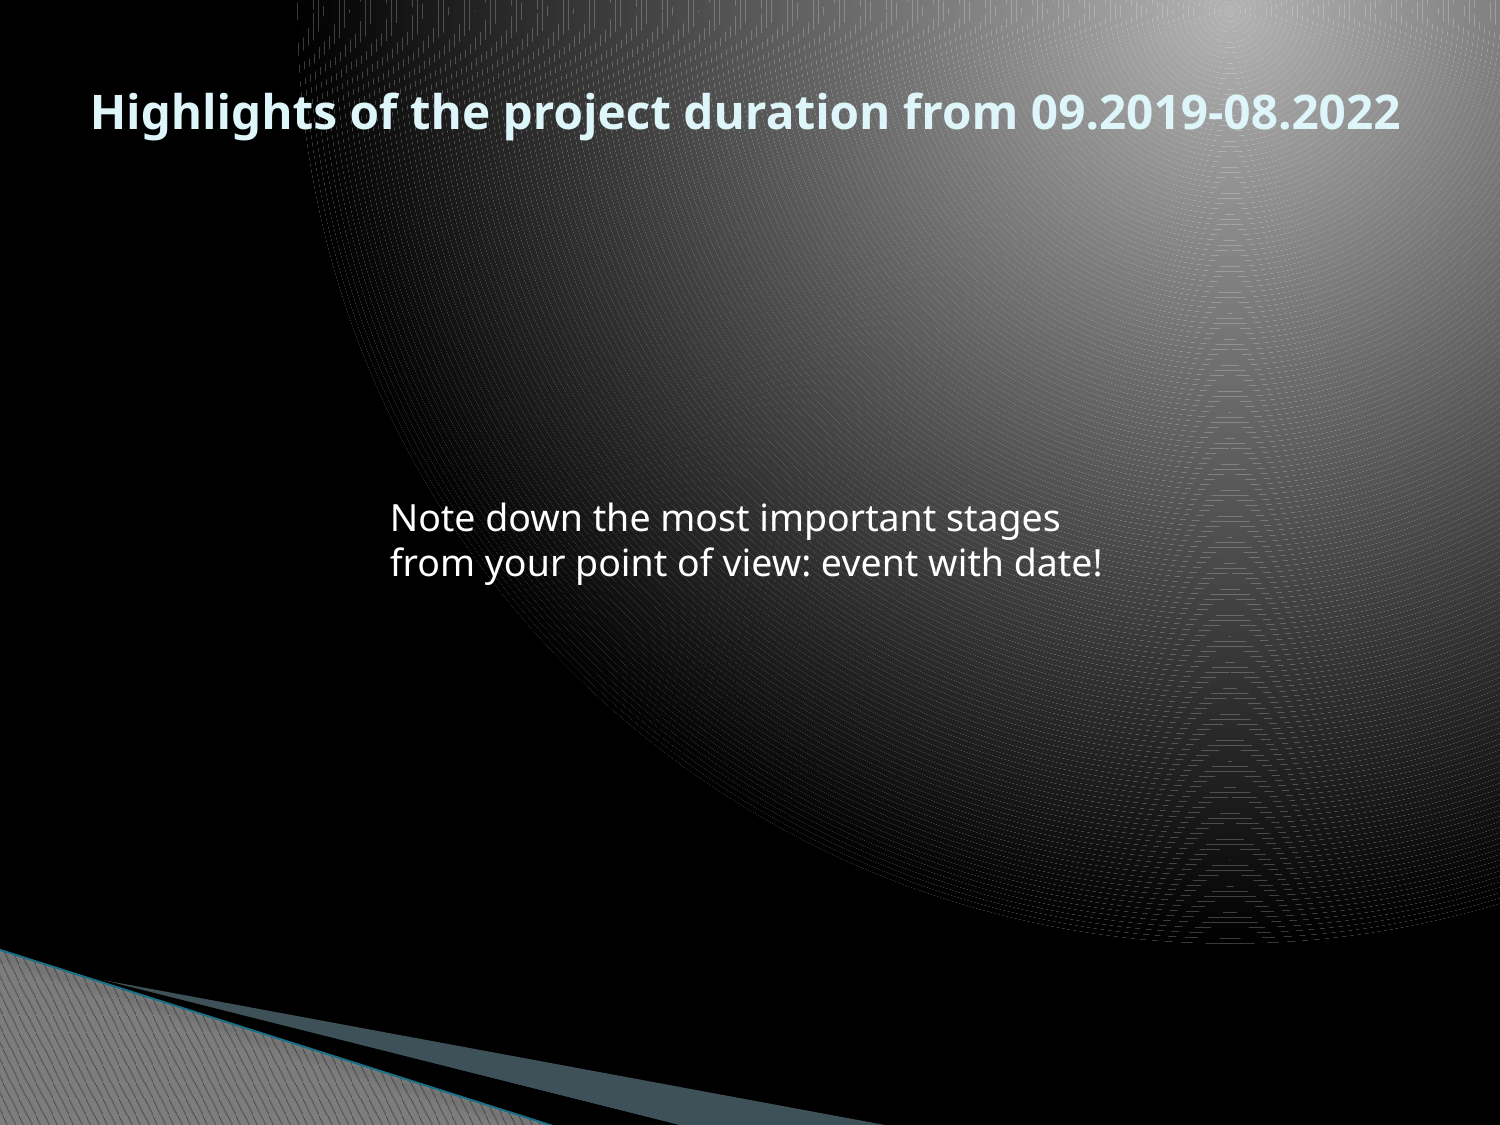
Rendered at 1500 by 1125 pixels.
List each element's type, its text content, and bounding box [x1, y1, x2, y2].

text_box Note down the most important stages from your point of view: event with date! [374, 486, 1125, 637]
picture [0, 952, 543, 1125]
title Highlights of the project duration from 09.2019-08.2022 [75, 45, 1425, 233]
